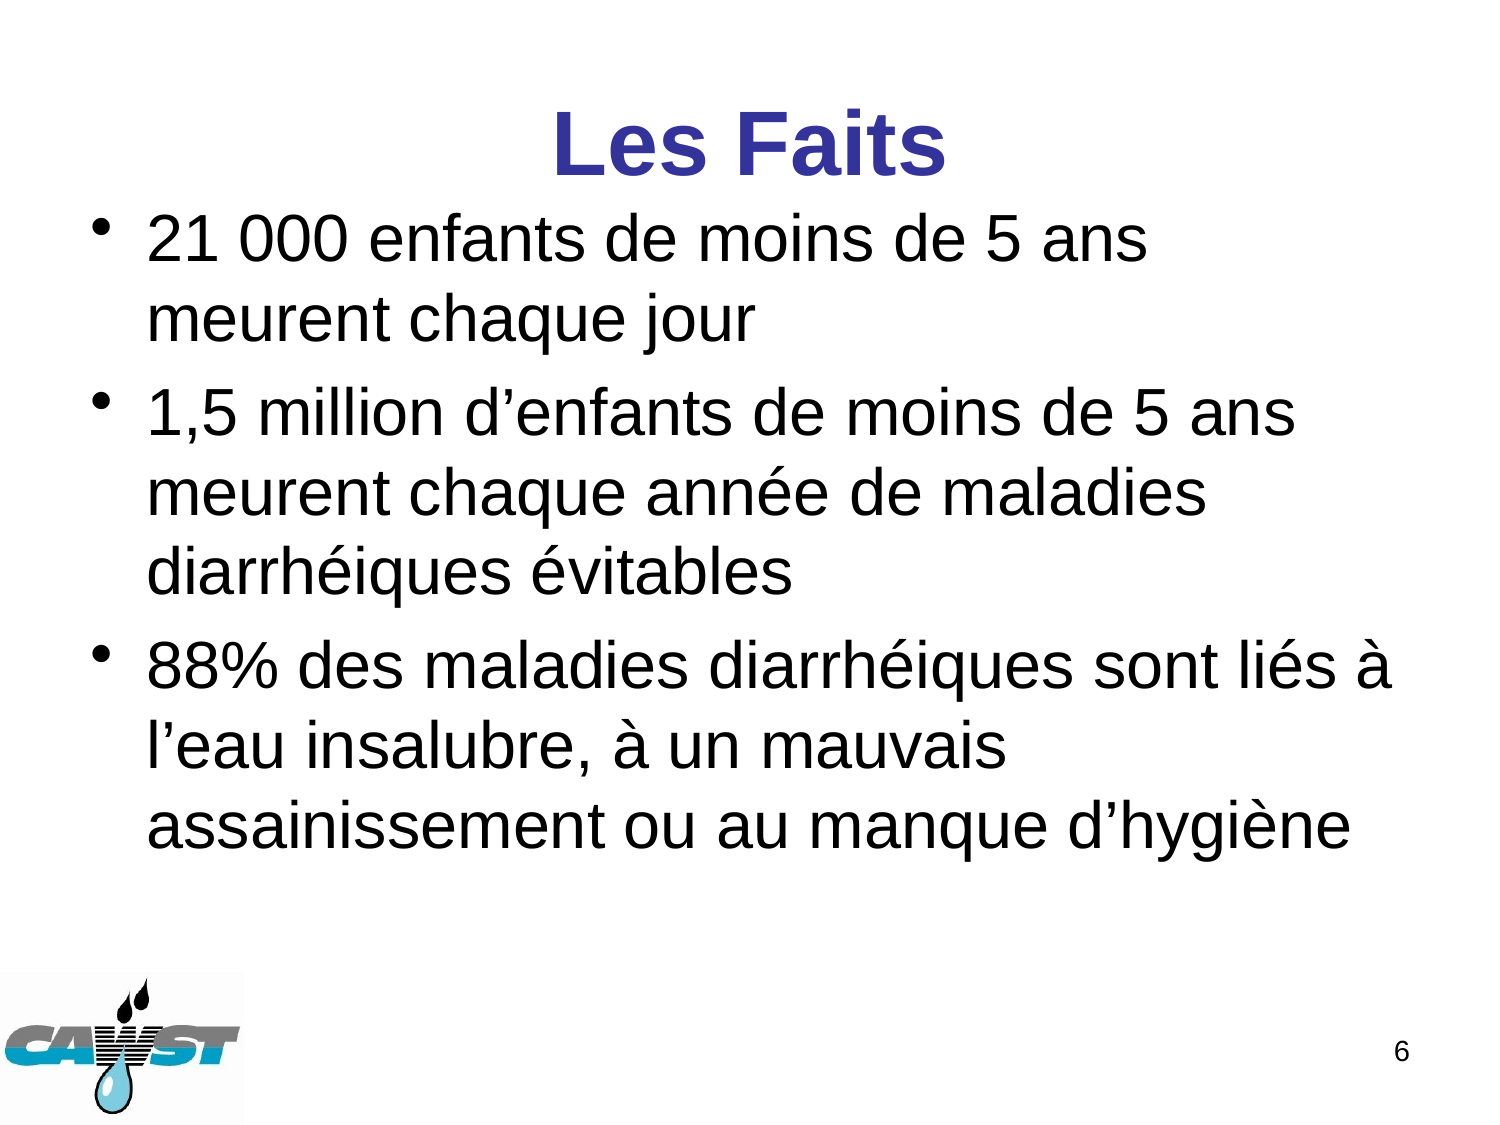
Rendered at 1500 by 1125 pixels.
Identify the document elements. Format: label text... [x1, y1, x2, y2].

slide_number 6 [1074, 1024, 1425, 1103]
list 21 000 enfants de moins de 5 ans meurent chaque jour 1,5 million d’enfants de moins de 5 ans meurent chaque année de maladies diarrhéiques évitables 88% des maladies diarrhéiques sont liés à l’eau insalubre, à un mauvais assainissement ou au manque d’hygiène [75, 187, 1425, 930]
picture [0, 972, 245, 1125]
title Les Faits [75, 45, 1425, 187]
